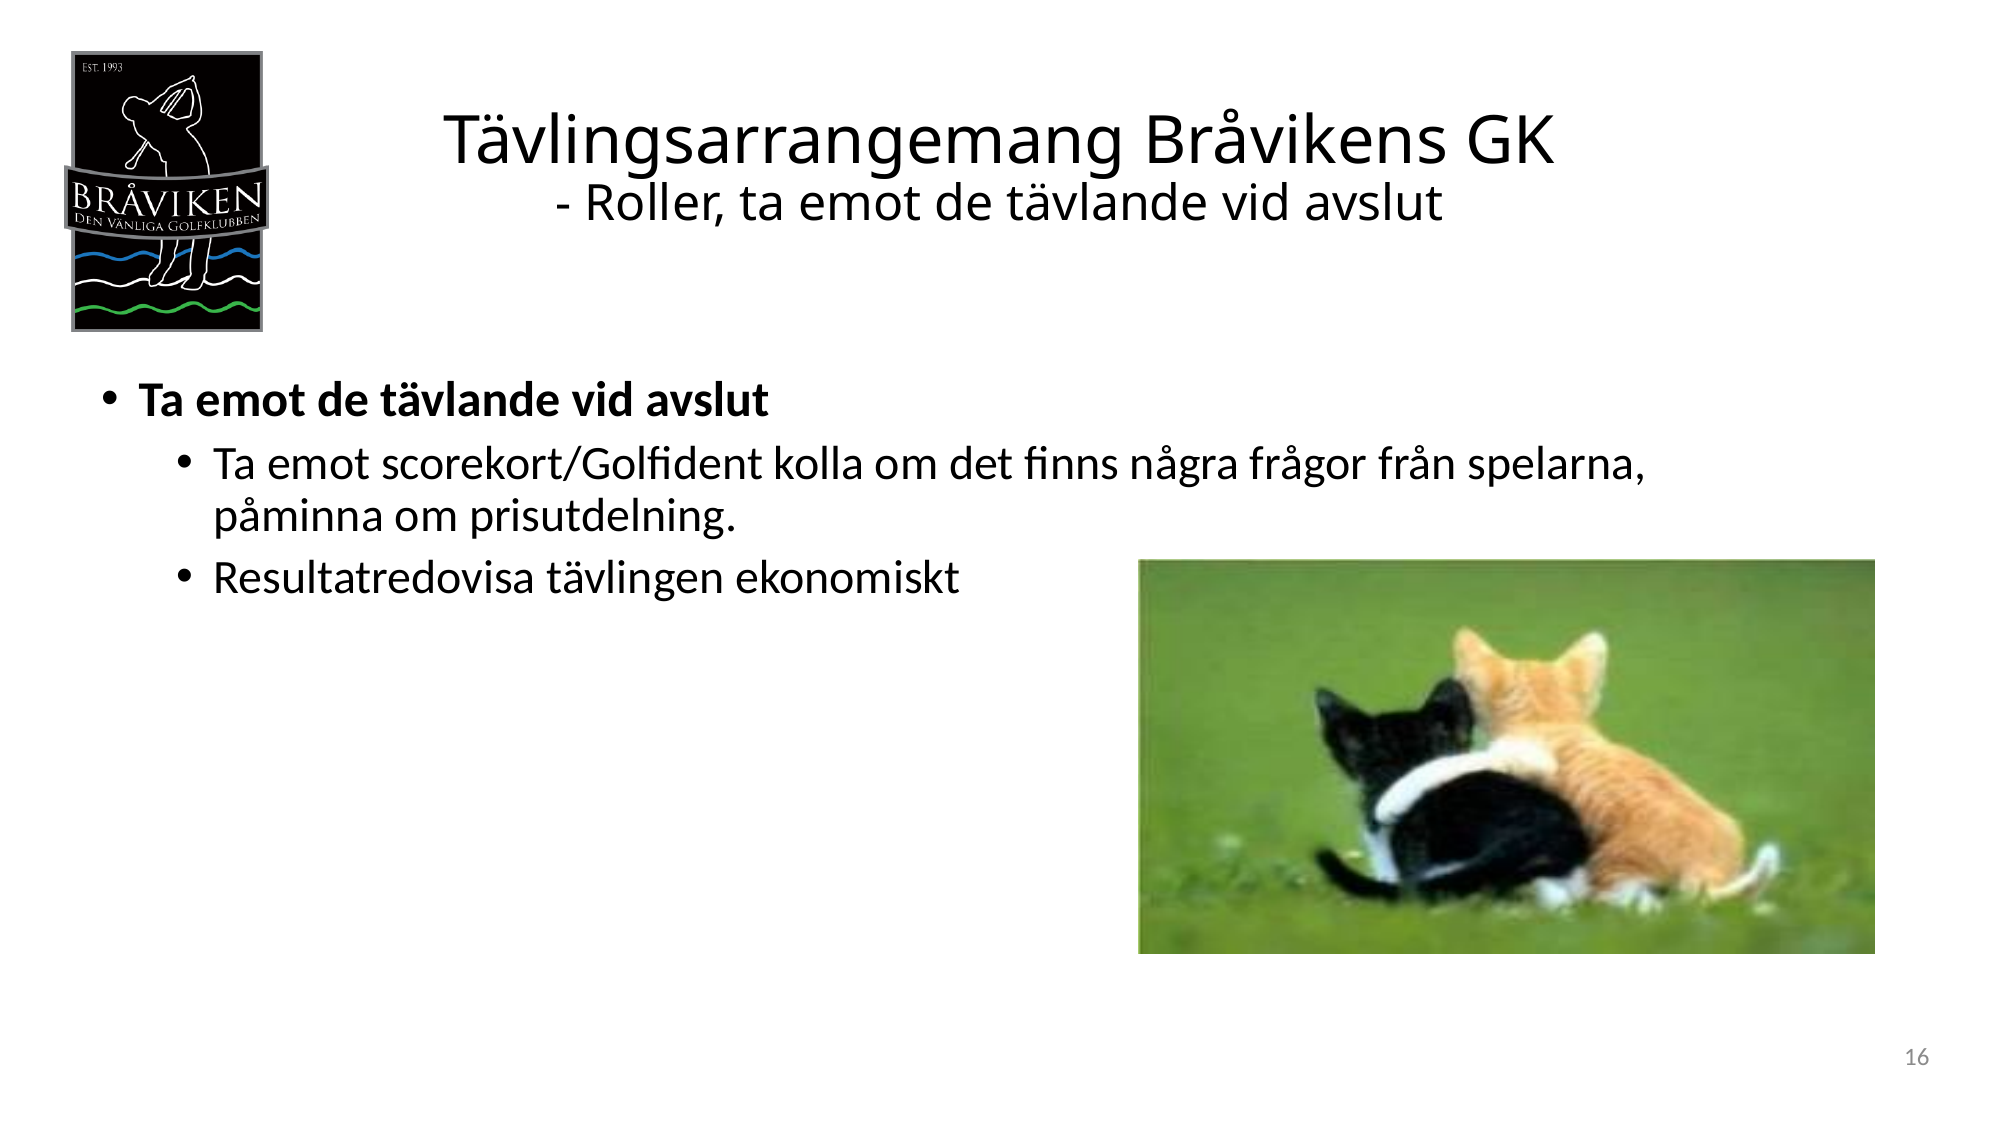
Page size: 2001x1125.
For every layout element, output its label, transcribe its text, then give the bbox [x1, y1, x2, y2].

picture [64, 51, 269, 332]
slide_number 16 [1835, 1025, 1945, 1086]
title Tävlingsarrangemang Bråvikens GK - Roller, ta emot de tävlande vid avslut [269, 59, 1863, 278]
list Ta emot de tävlande vid avslut Ta emot scorekort/Golfident kolla om det finns några frågor från spelarna, påminna om prisutdelning. Resultatredovisa tävlingen ekonomiskt [86, 366, 1842, 1125]
picture [1138, 559, 1875, 955]
